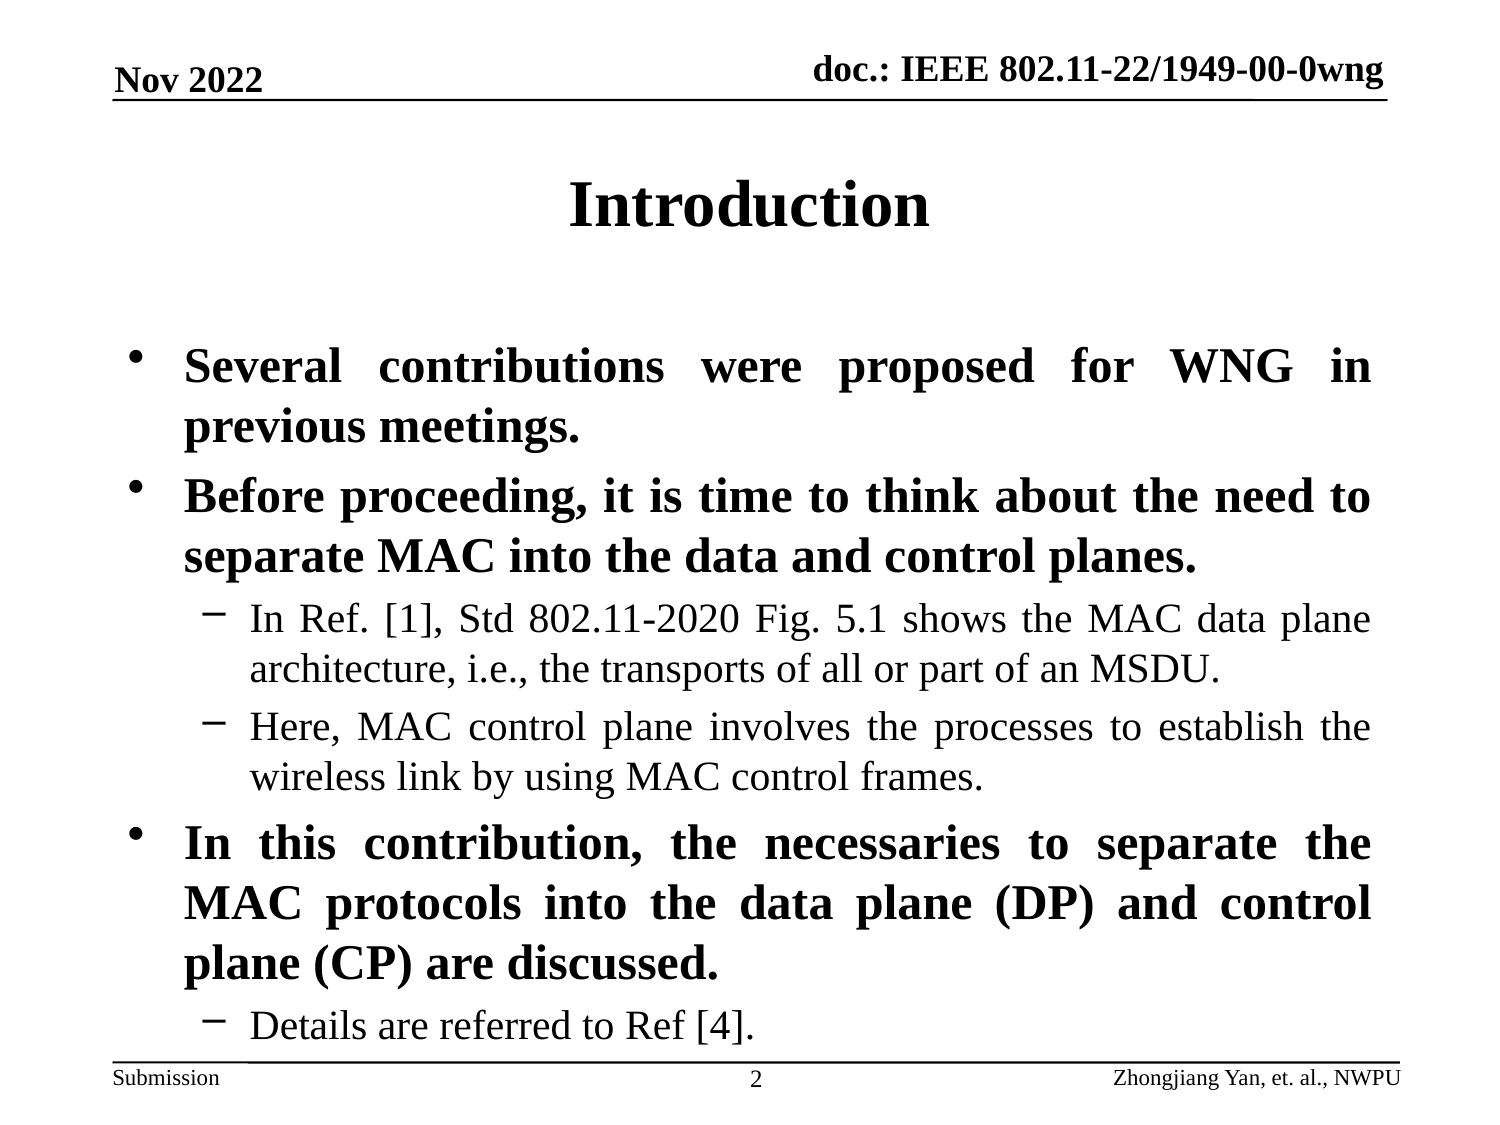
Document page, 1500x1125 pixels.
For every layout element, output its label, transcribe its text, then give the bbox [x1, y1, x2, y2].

text_box doc.: IEEE 802.11-22/1949-00-0wng [798, 36, 1403, 97]
title Introduction [112, 112, 1388, 288]
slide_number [114, 54, 265, 101]
slide_number 2 [749, 1061, 763, 1093]
footer Zhongjiang Yan, et. al., NWPU [1108, 1061, 1402, 1091]
list Several contributions were proposed for WNG in previous meetings. Before proceeding, it is time to think about the need to separate MAC into the data and control planes. In Ref. [1], Std 802.11-2020 Fig. 5.1 shows the MAC data plane architecture, i.e., the transports of all or part of an MSDU. Here, MAC control plane involves the processes to establish the wireless link by using MAC control frames. In this contribution, the necessaries to separate the MAC protocols into the data plane (DP) and control plane (CP) are discussed. Details are referred to Ref [4]. [112, 324, 1388, 1001]
